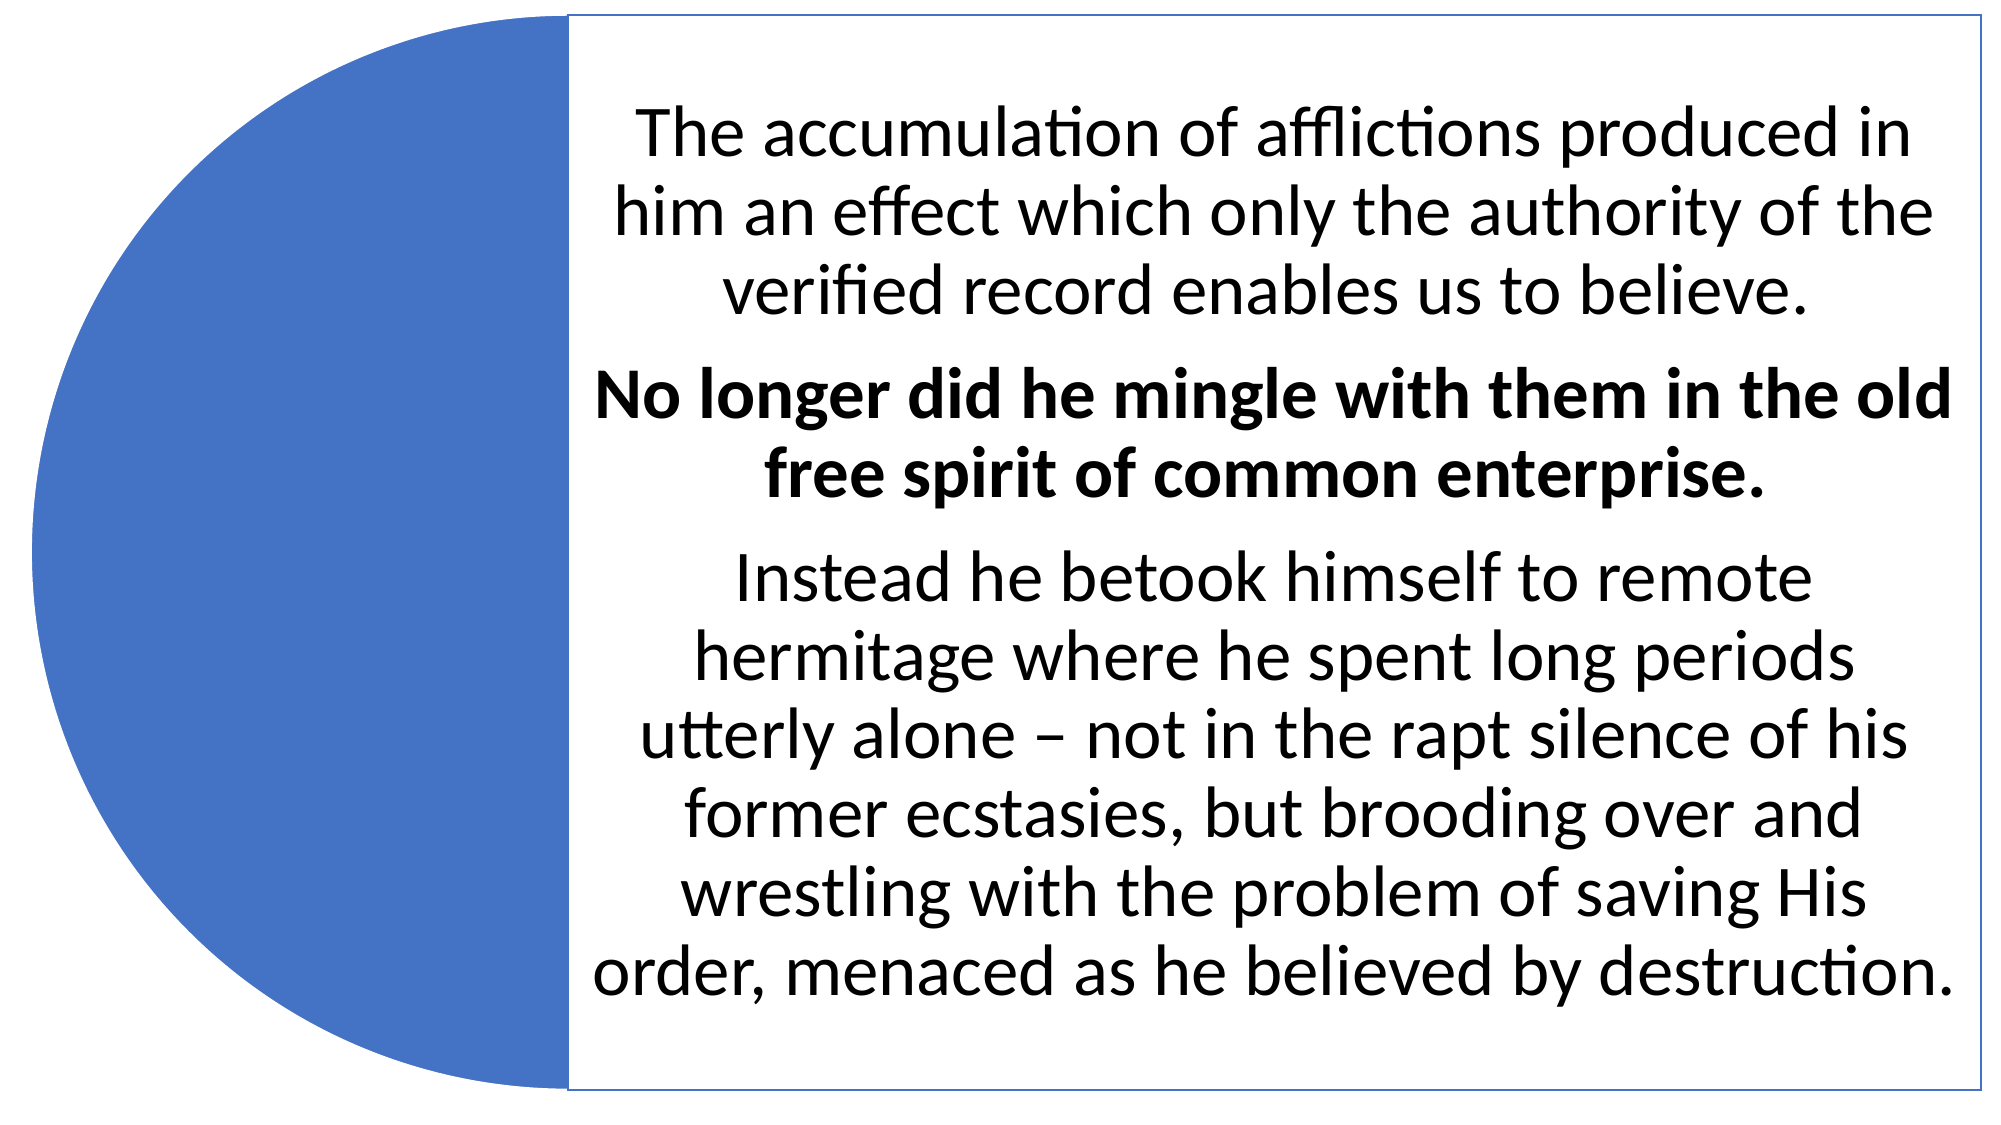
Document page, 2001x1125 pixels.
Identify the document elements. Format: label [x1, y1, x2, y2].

list [30, 14, 1981, 1090]
